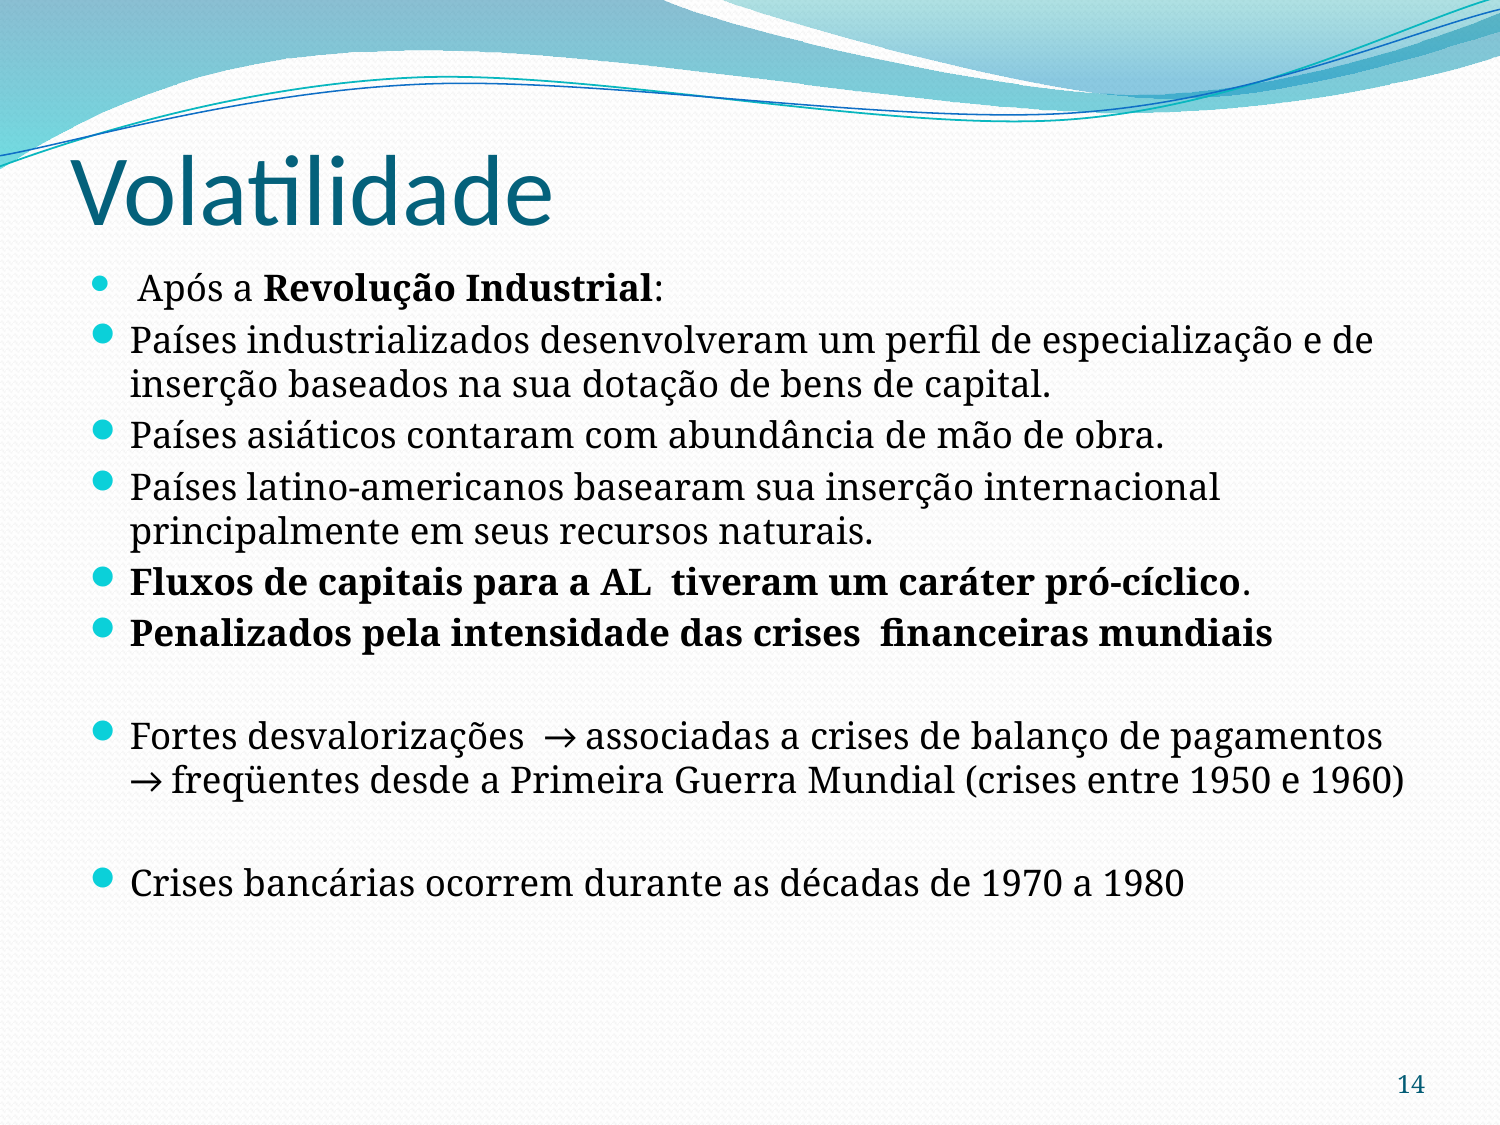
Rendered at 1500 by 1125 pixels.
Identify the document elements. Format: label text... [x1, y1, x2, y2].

title Volatilidade [70, 117, 1421, 247]
list Após a Revolução Industrial: Países industrializados desenvolveram um perfil de especialização e de inserção baseados na sua dotação de bens de capital. Países asiáticos contaram com abundância de mão de obra. Países latino-americanos basearam sua inserção internacional principalmente em seus recursos naturais. Fluxos de capitais para a AL tiveram um caráter pró-cíclico. Penalizados pela intensidade das crises financeiras mundiais Fortes desvalorizações → associadas a crises de balanço de pagamentos → freqüentes desde a Primeira Guerra Mundial (crises entre 1950 e 1960) Crises bancárias ocorrem durante as décadas de 1970 a 1980 [75, 257, 1425, 1038]
slide_number 14 [1299, 1042, 1425, 1103]
